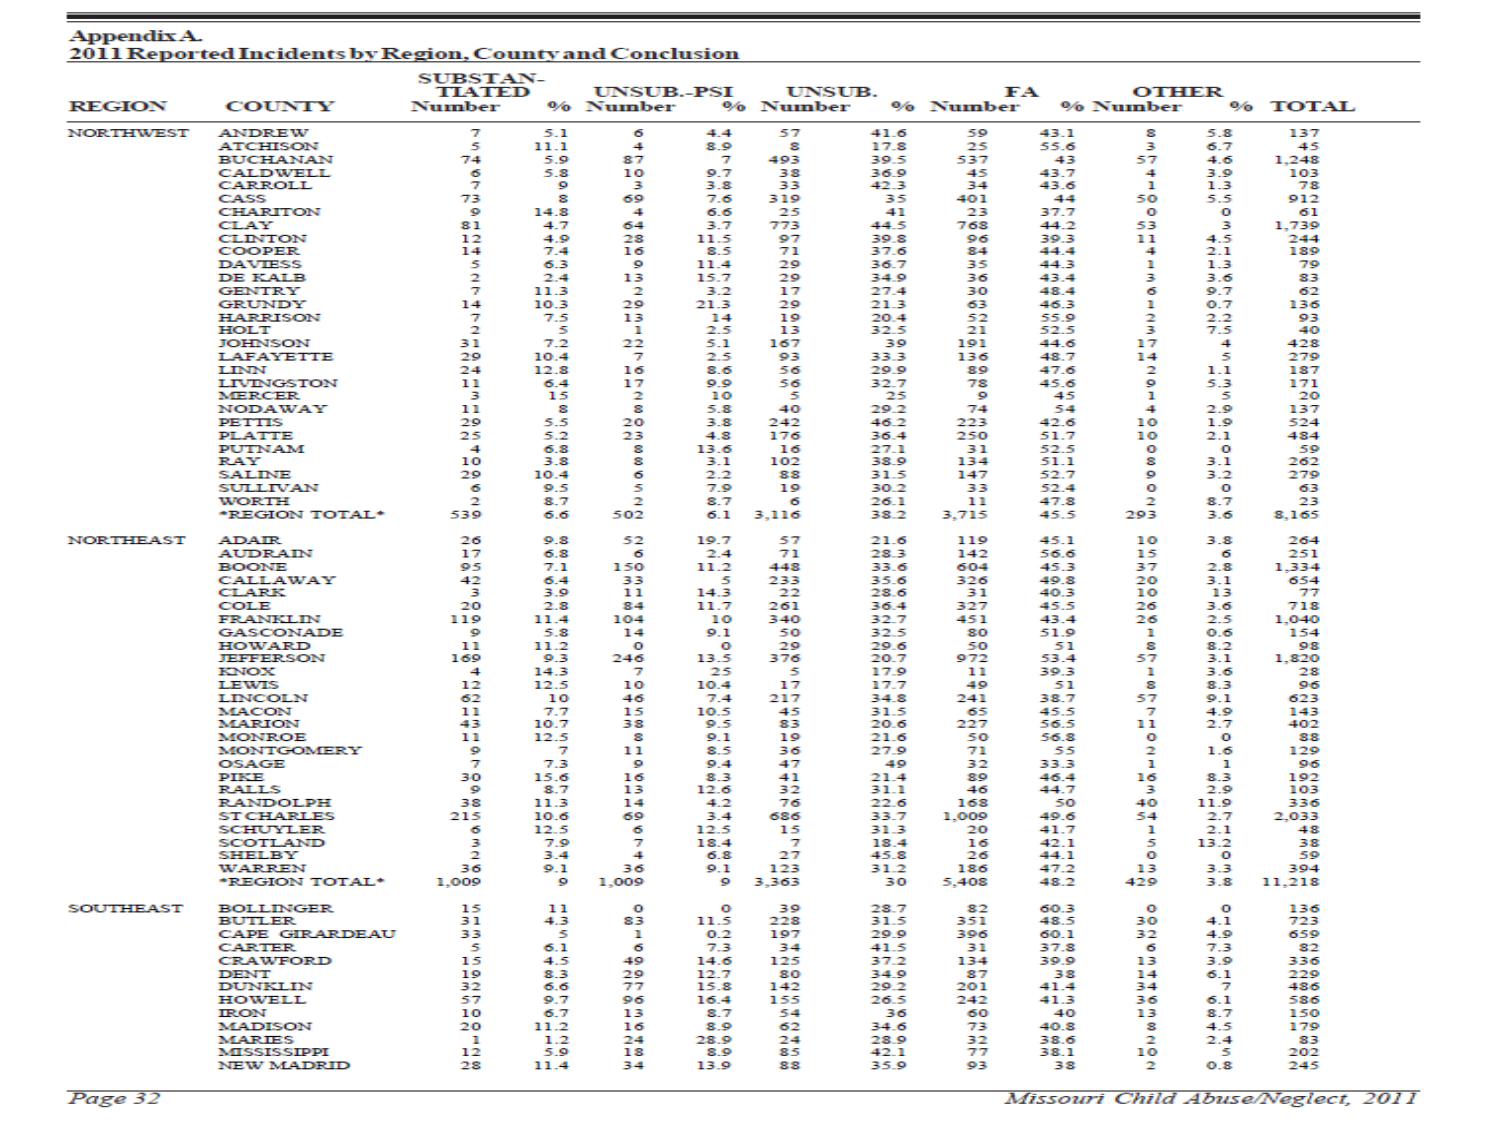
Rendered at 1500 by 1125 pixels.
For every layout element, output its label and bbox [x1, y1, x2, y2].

list [0, 0, 1500, 1125]
